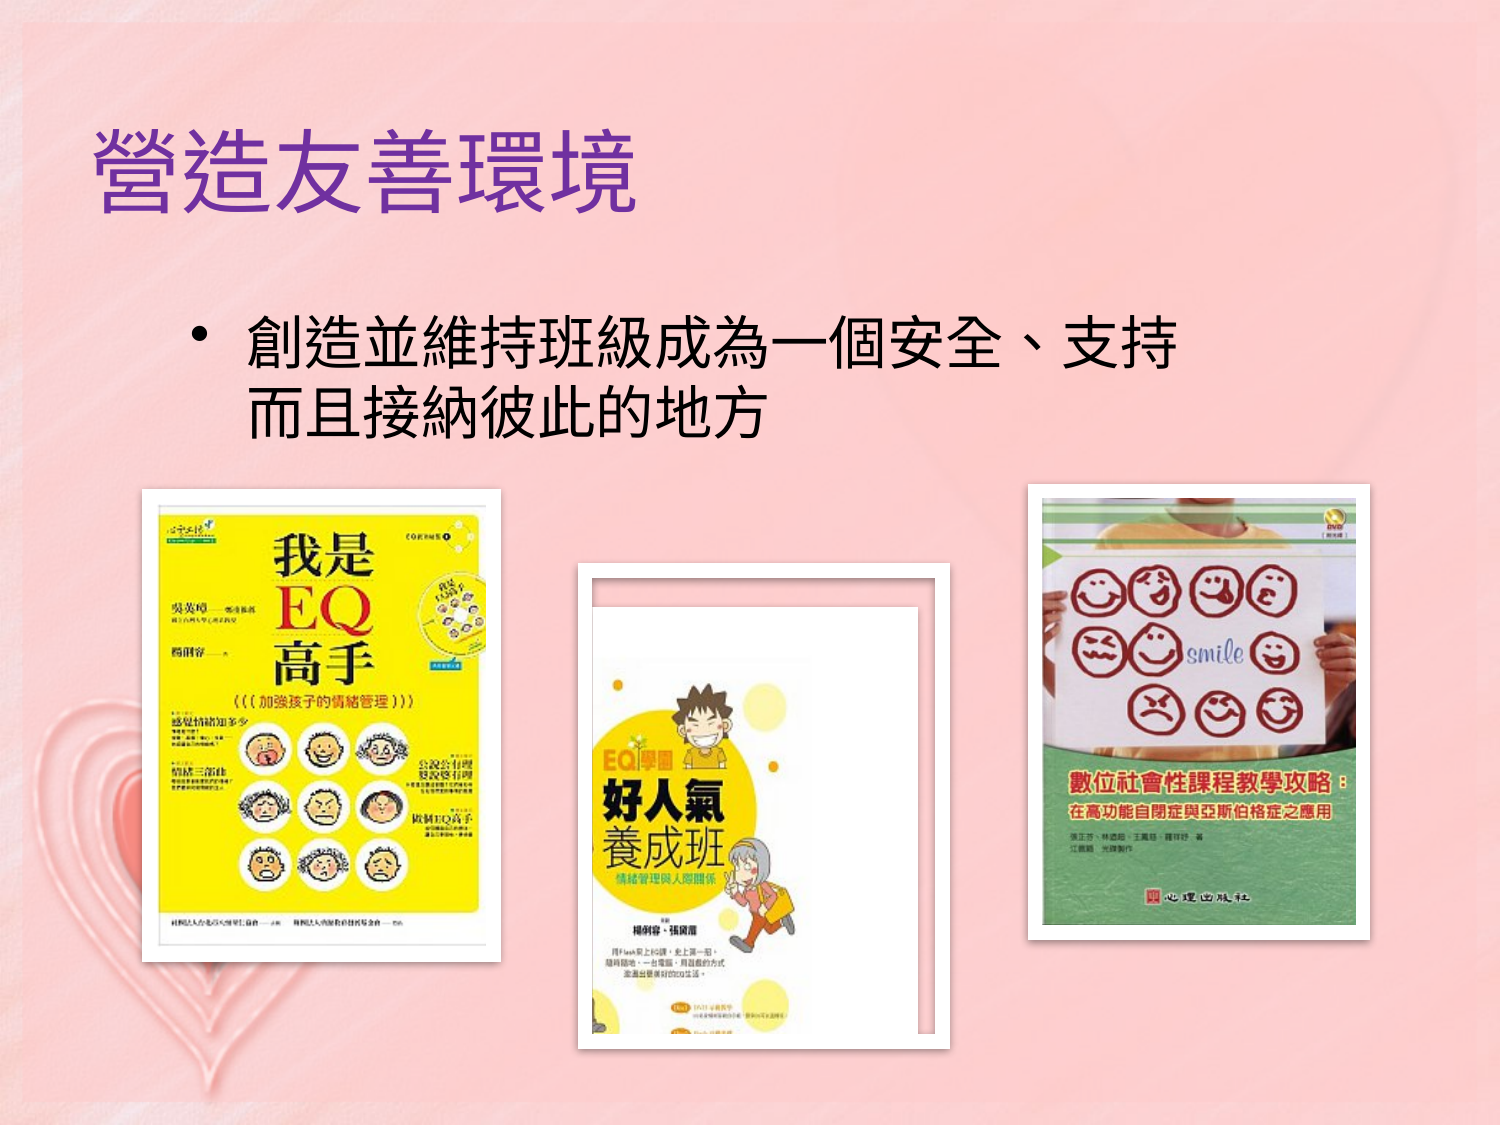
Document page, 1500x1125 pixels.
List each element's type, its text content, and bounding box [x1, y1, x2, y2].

list 創造並維持班級成為一個安全、支持而且接納彼此的地方 [175, 298, 1219, 740]
picture [0, 0, 1500, 1125]
title 營造友善環境 [74, 45, 1425, 233]
